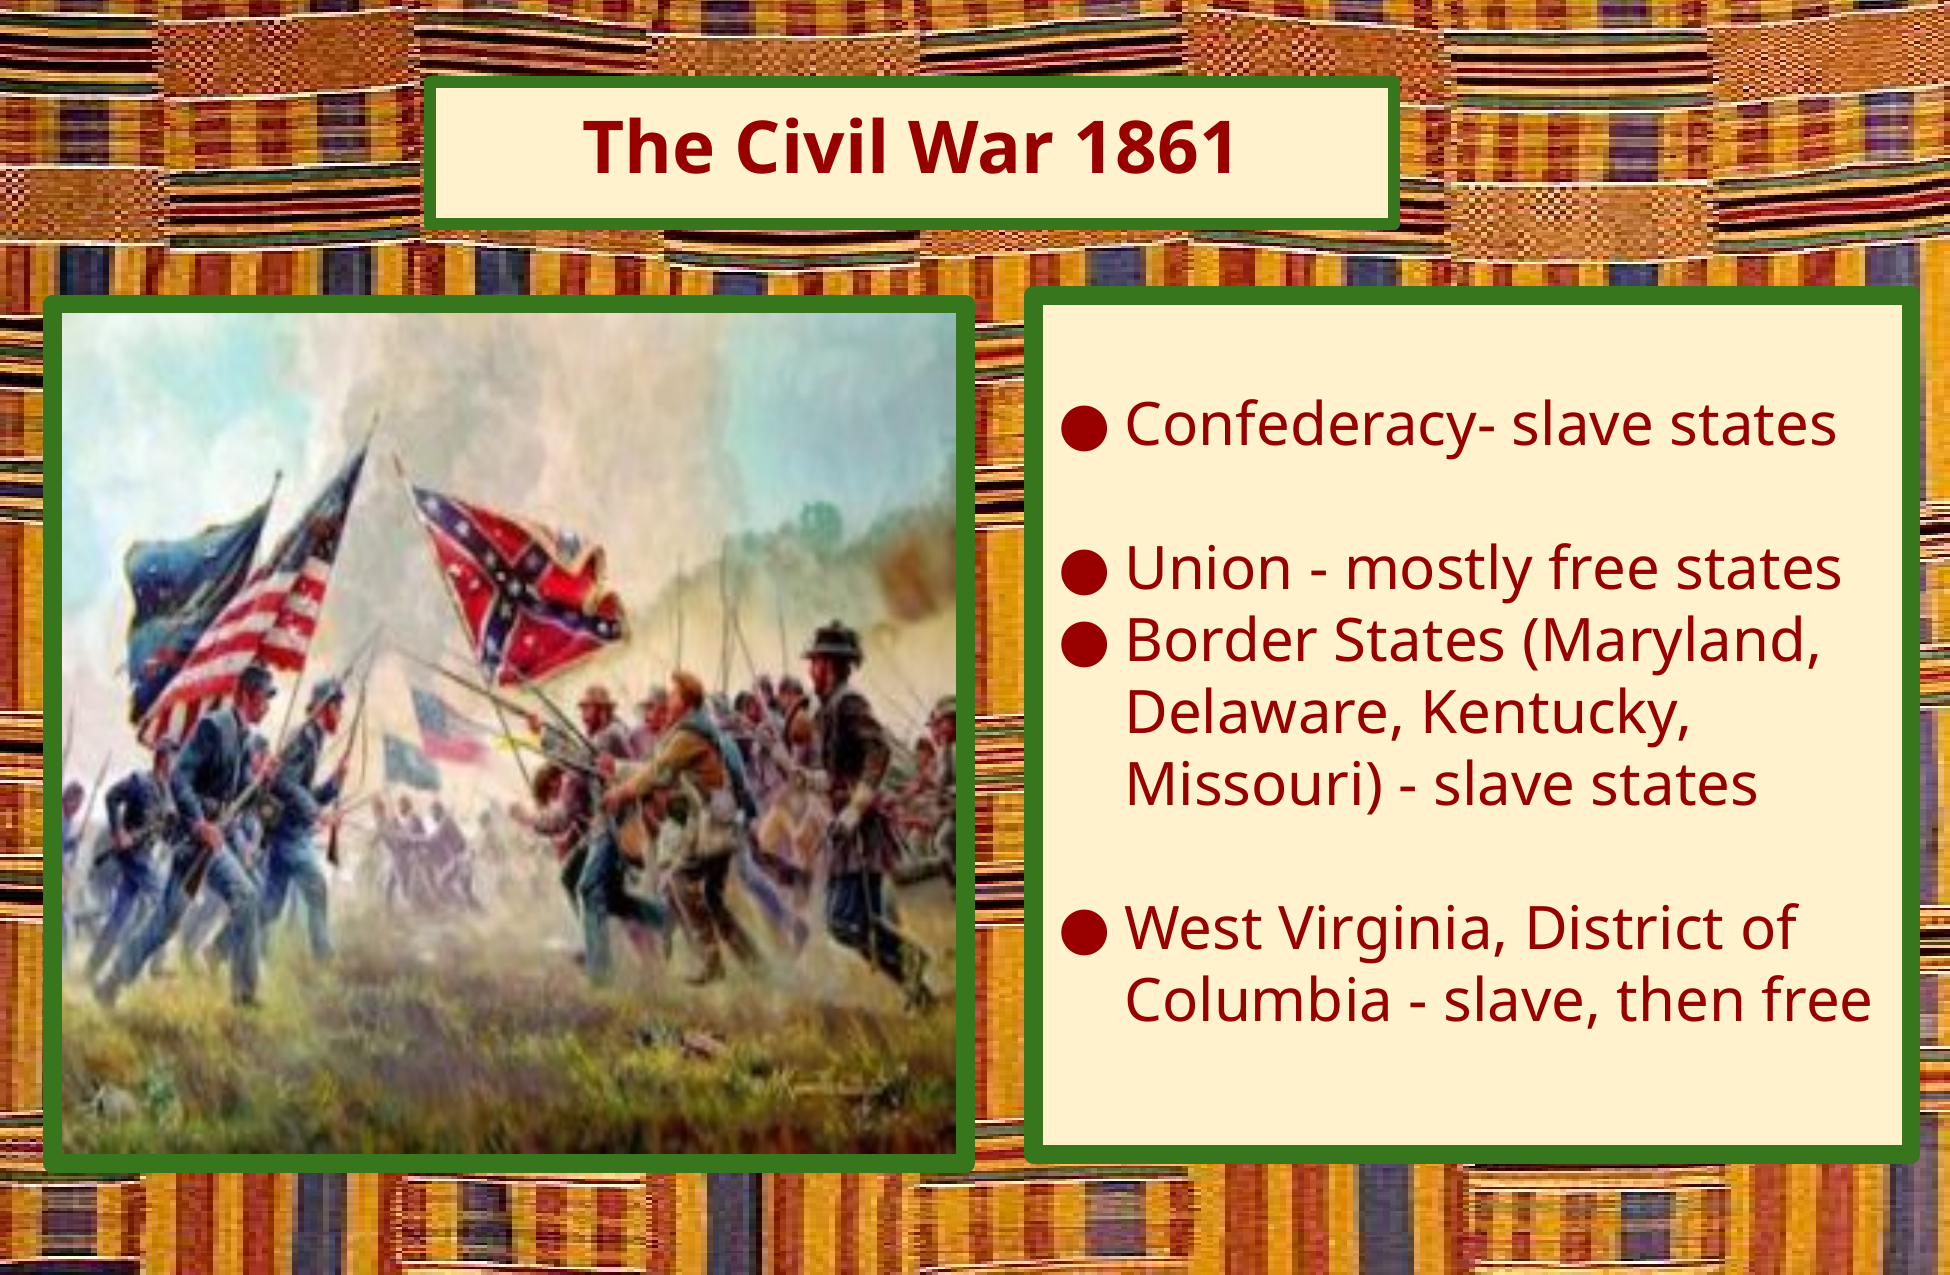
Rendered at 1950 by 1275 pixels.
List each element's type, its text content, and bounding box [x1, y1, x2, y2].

list Confederacy- slave states Union - mostly free states Border States (Maryland, Delaware, Kentucky, Missouri) - slave states West Virginia, District of Columbia - slave, then free [1033, 295, 1911, 1155]
title The Civil War 1861 [429, 81, 1394, 224]
picture [0, 0, 1950, 1275]
